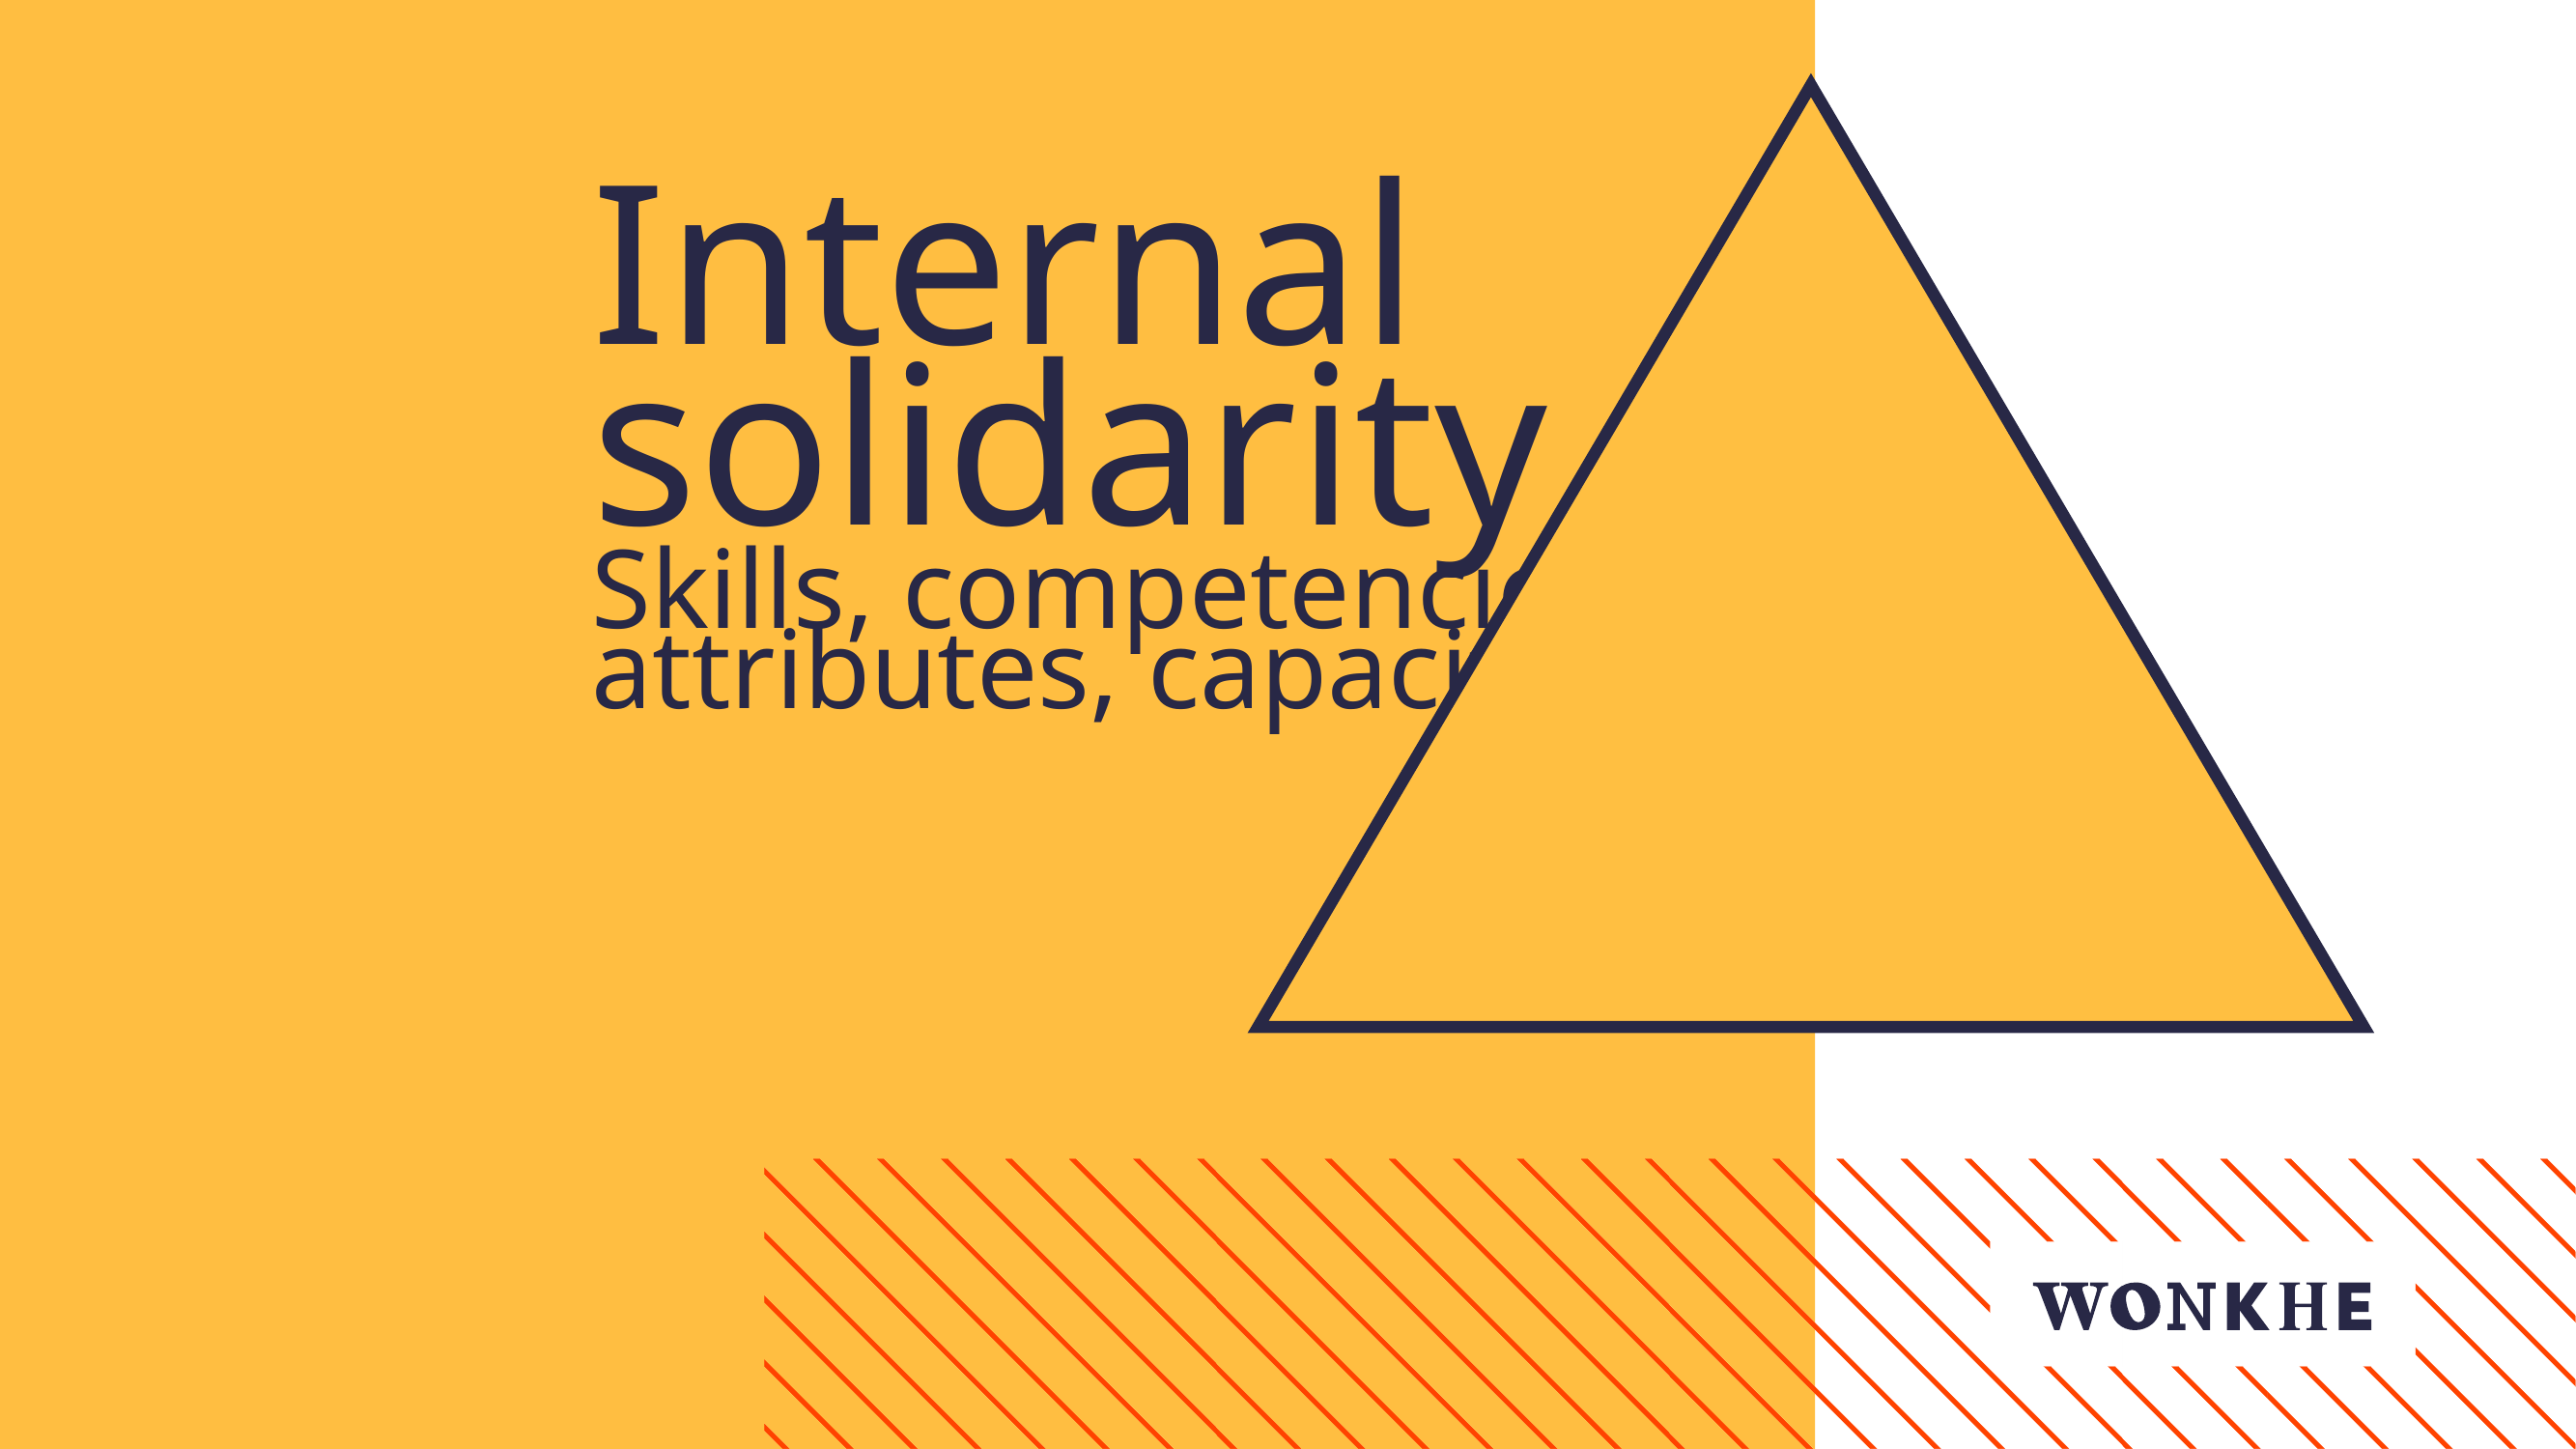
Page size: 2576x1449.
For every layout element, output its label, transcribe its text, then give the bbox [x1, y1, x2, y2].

picture [764, 1158, 2576, 1449]
list Internal solidarity Skills, competencies, attributes, capacity [578, 199, 1741, 983]
text_box [1256, 83, 2366, 1029]
